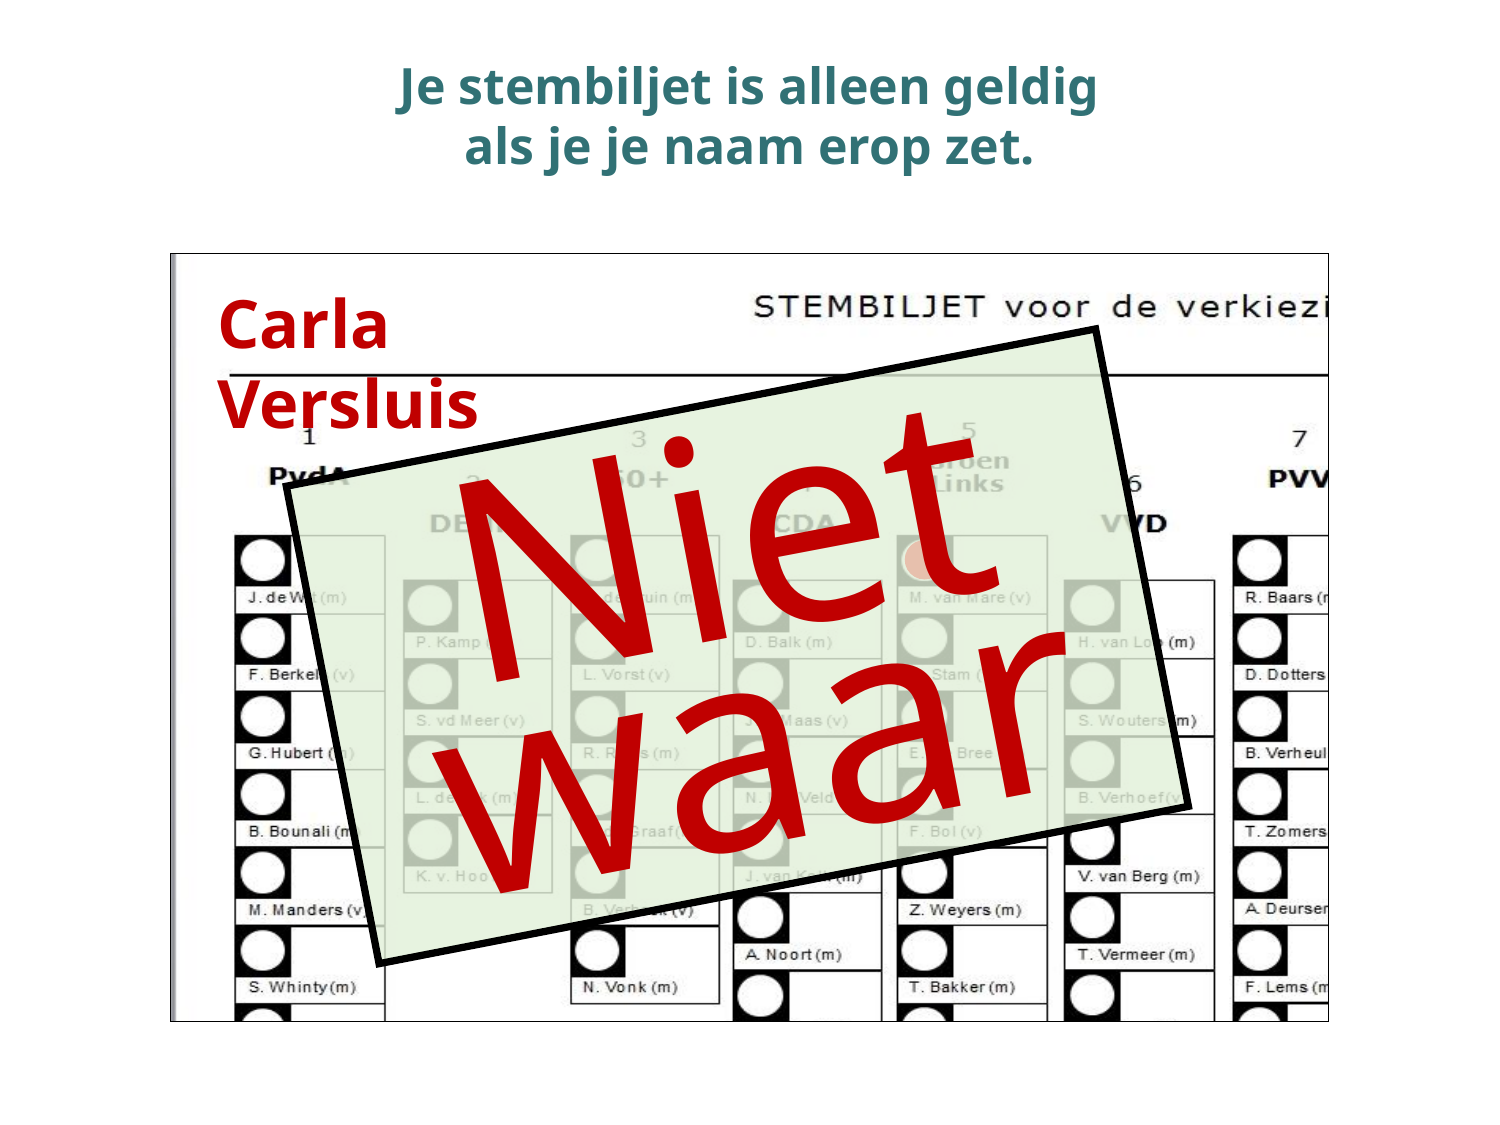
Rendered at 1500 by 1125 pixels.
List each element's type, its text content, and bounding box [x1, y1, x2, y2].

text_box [170, 253, 1329, 1022]
text_box Je stembiljet is alleen geldig als je je naam erop zet. [0, 47, 1500, 182]
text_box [301, 403, 1198, 912]
